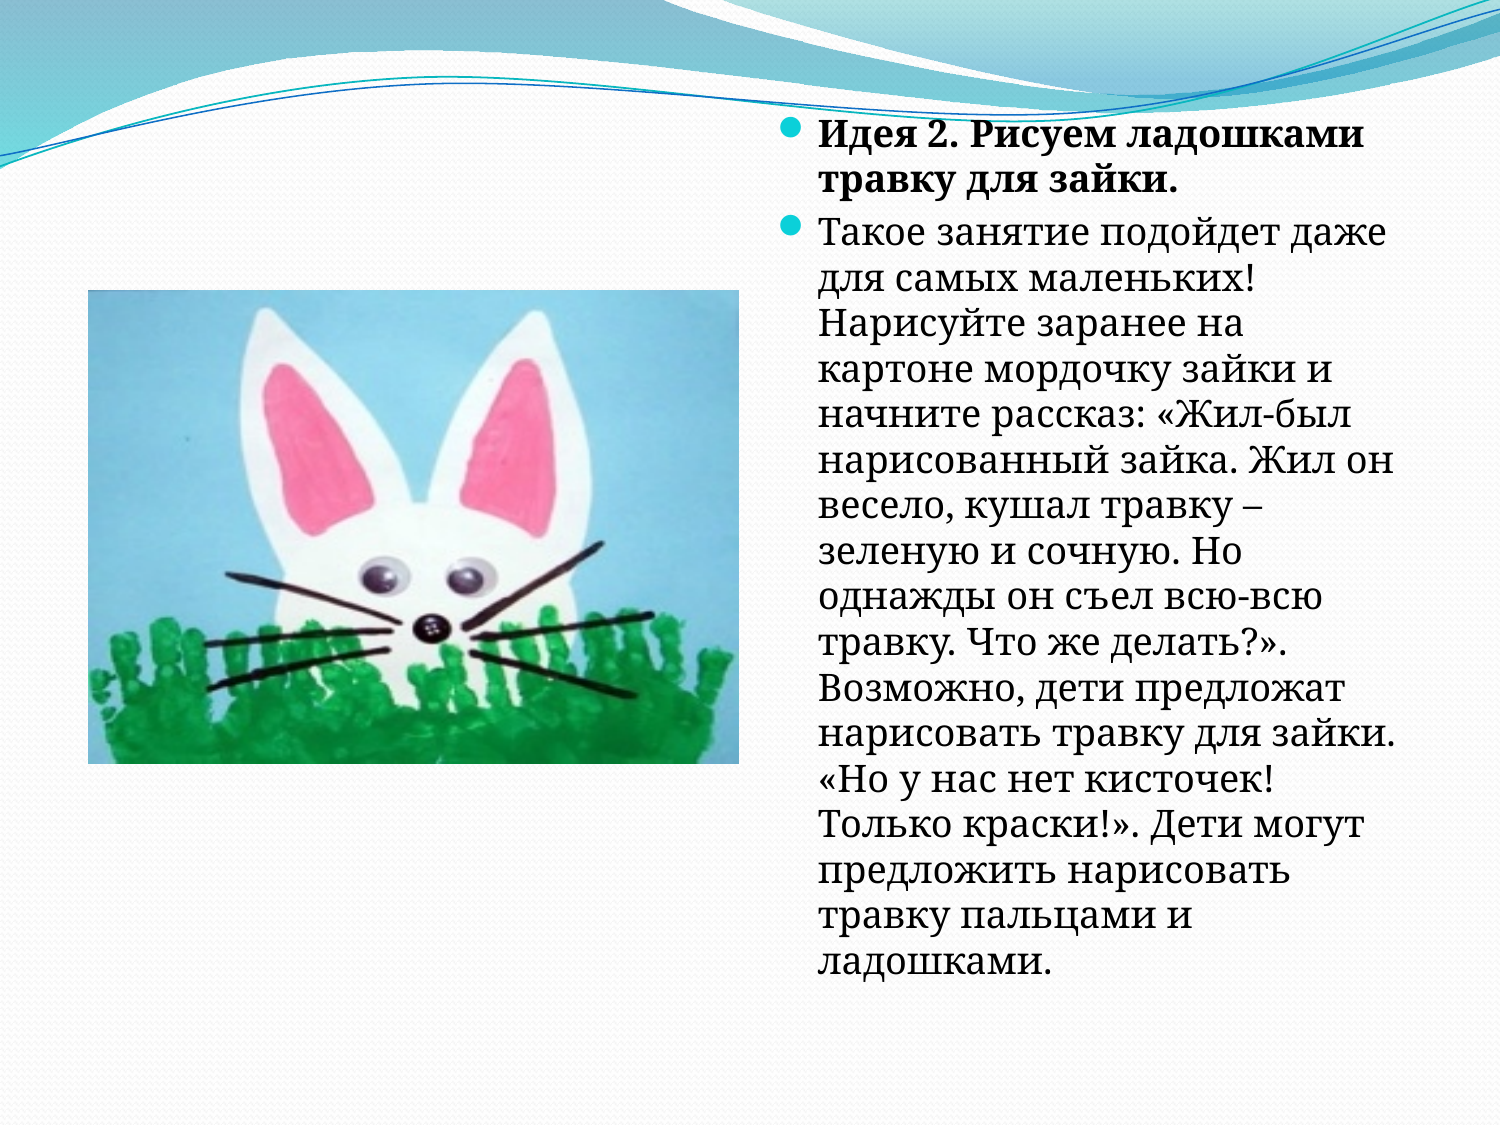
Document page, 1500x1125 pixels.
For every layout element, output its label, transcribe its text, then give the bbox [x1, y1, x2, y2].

list Идея 2. Рисуем ладошками травку для зайки. Такое занятие подойдет даже для самых маленьких! Нарисуйте заранее на картоне мордочку зайки и начните рассказ: «Жил-был нарисованный зайка. Жил он весело, кушал травку – зеленую и сочную. Но однажды он съел всю-всю травку. Что же делать?». Возможно, дети предложат нарисовать травку для зайки. «Но у нас нет кисточек! Только краски!». Дети могут предложить нарисовать травку пальцами и ладошками. [762, 101, 1425, 1005]
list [88, 290, 739, 764]
